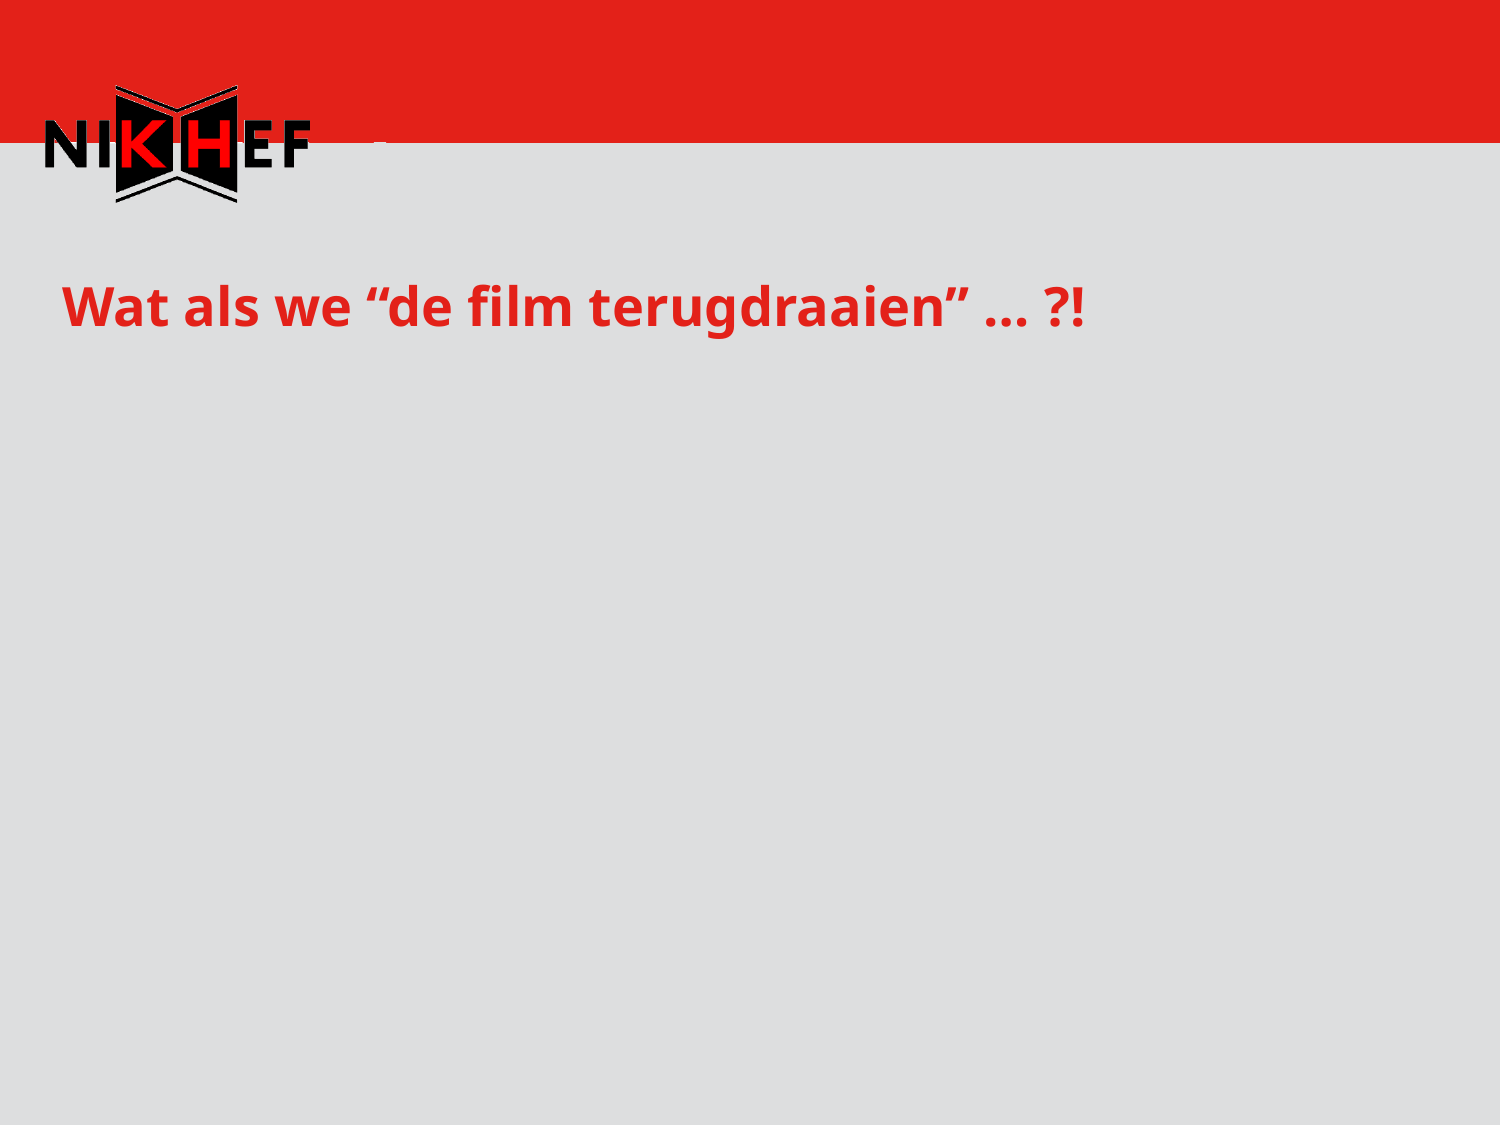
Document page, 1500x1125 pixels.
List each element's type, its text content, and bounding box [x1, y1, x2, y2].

title Wat als we “de film terugdraaien” … ?! [62, 271, 1433, 337]
picture [45, 85, 310, 203]
